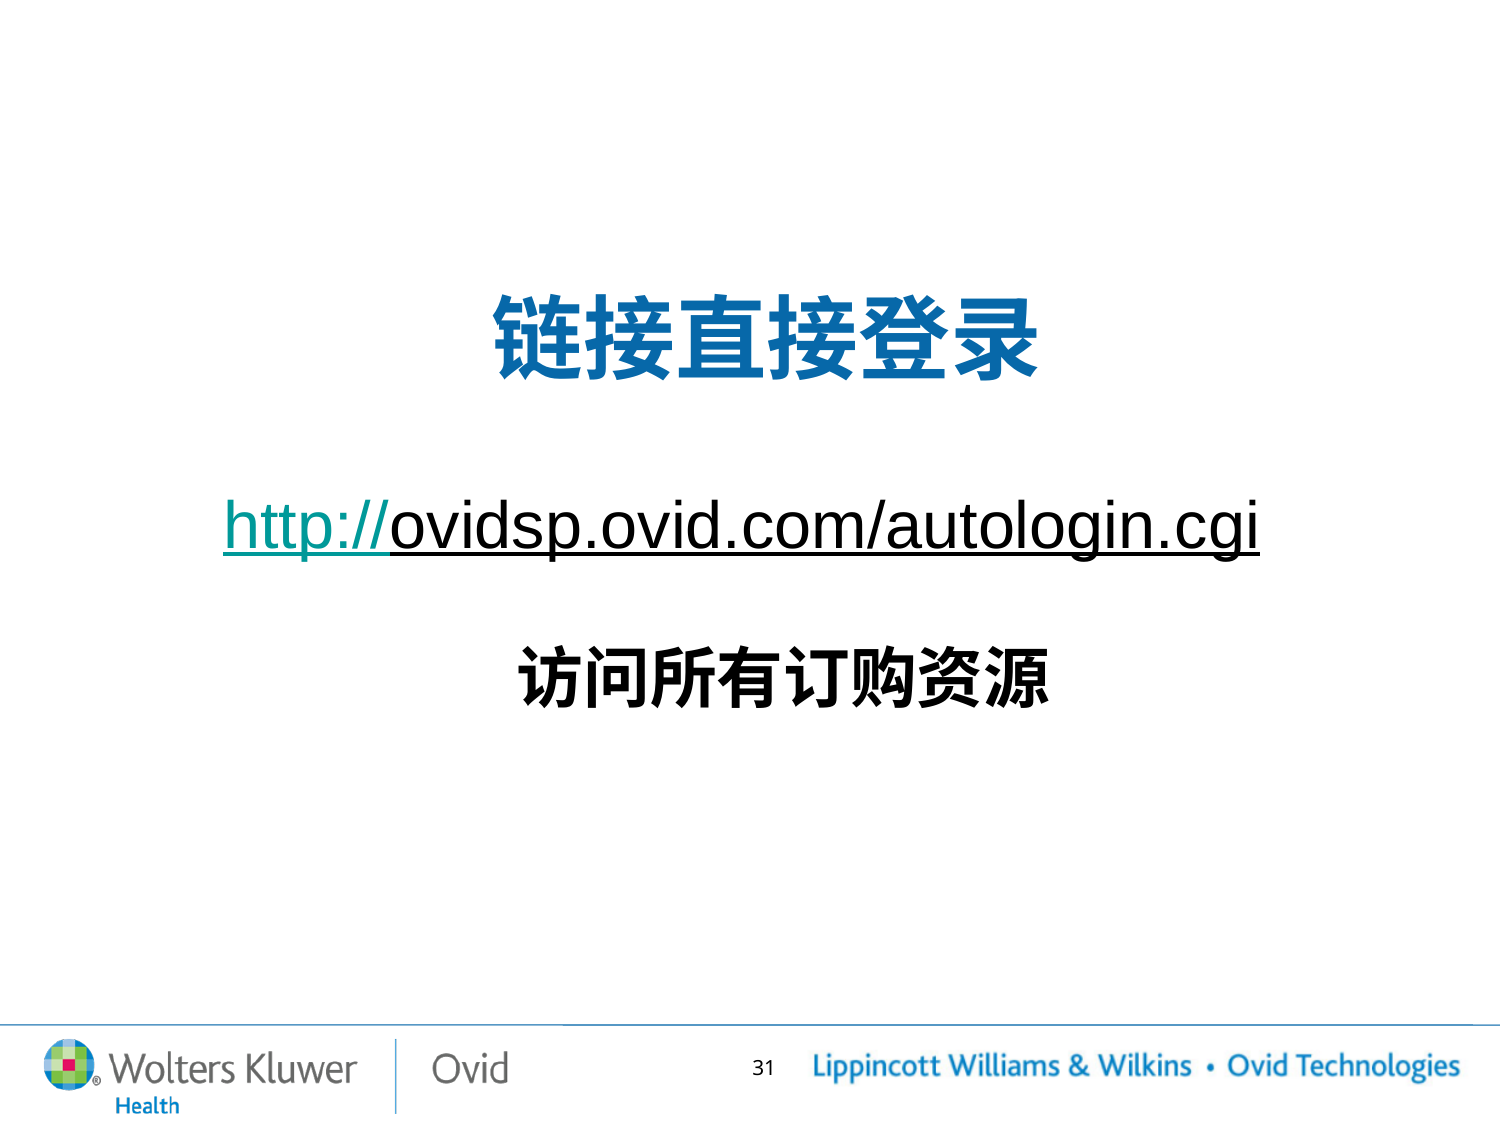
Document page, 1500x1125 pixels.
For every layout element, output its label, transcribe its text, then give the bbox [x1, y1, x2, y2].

title 链接直接登录 [121, 215, 1397, 457]
text_box http://ovidsp.ovid.com/autologin.cgi [119, 474, 1365, 570]
picture [800, 1049, 1496, 1092]
text_box 访问所有订购资源 [501, 628, 1081, 724]
picture [38, 1037, 513, 1114]
